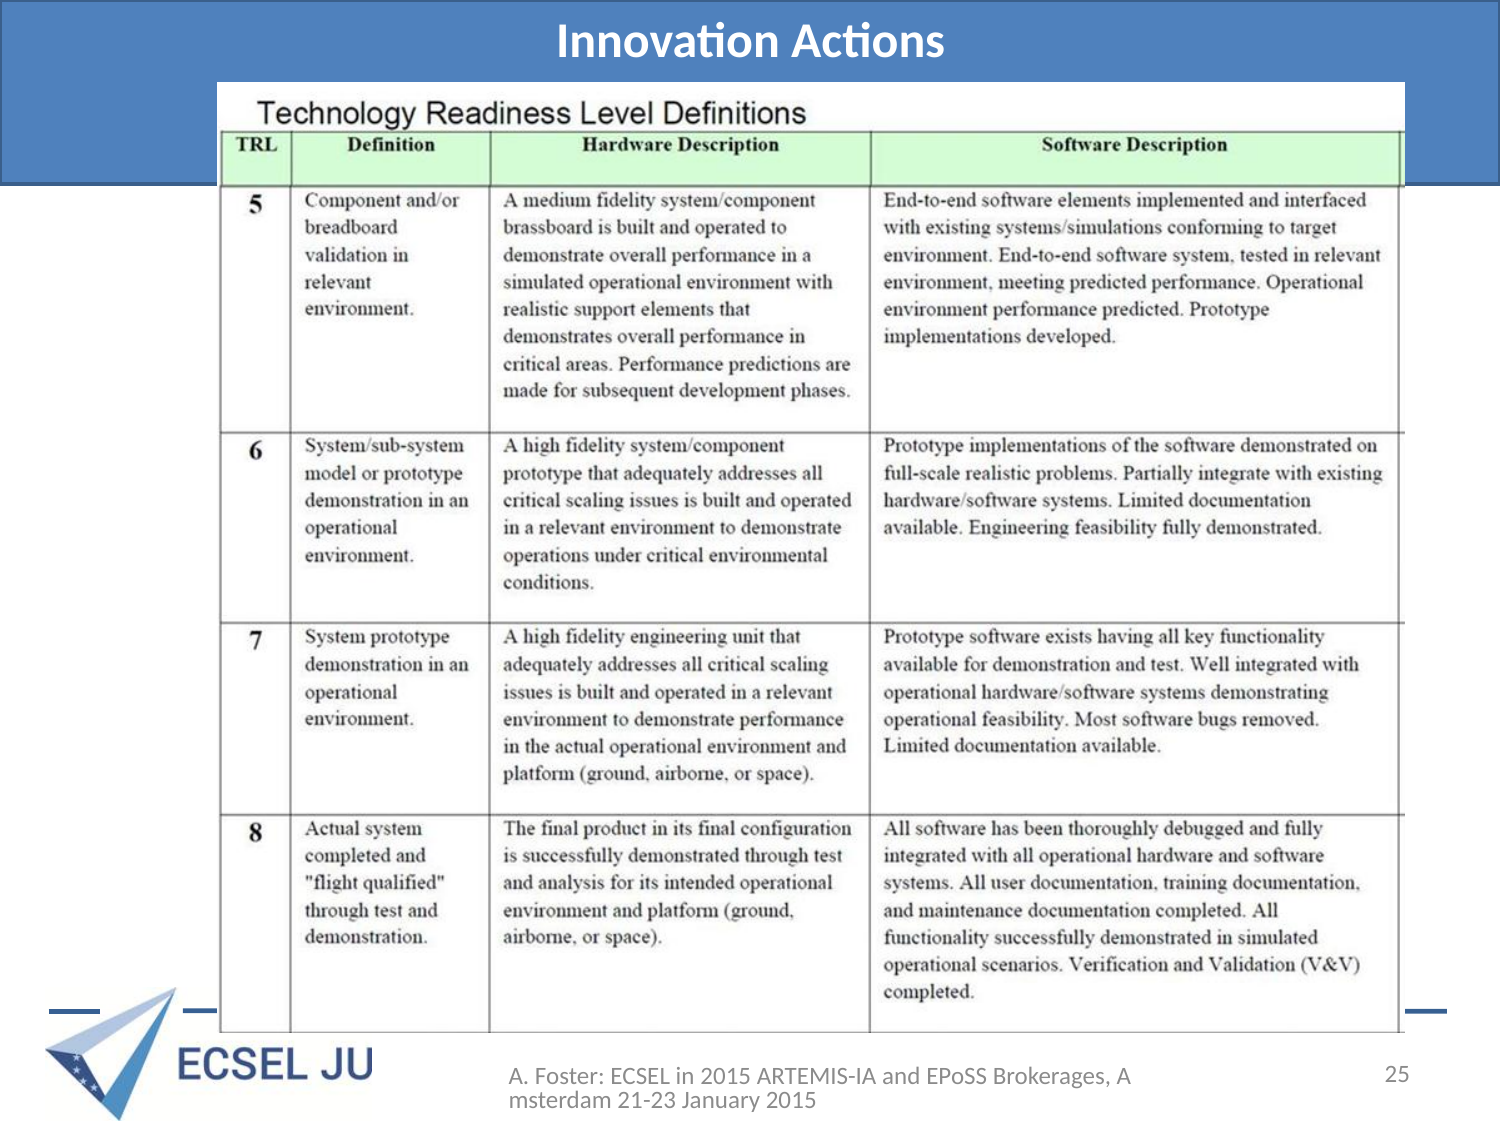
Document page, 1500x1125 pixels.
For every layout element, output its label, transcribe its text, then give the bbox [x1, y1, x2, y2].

text_box Innovation Actions [225, 0, 1277, 75]
slide_number 25 [1345, 1042, 1425, 1103]
footer A. Foster: ECSEL in 2015 ARTEMIS-IA and EPoSS Brokerages, Amsterdam 21-23 January 2015 [493, 1044, 1165, 1104]
picture [45, 82, 1405, 1121]
